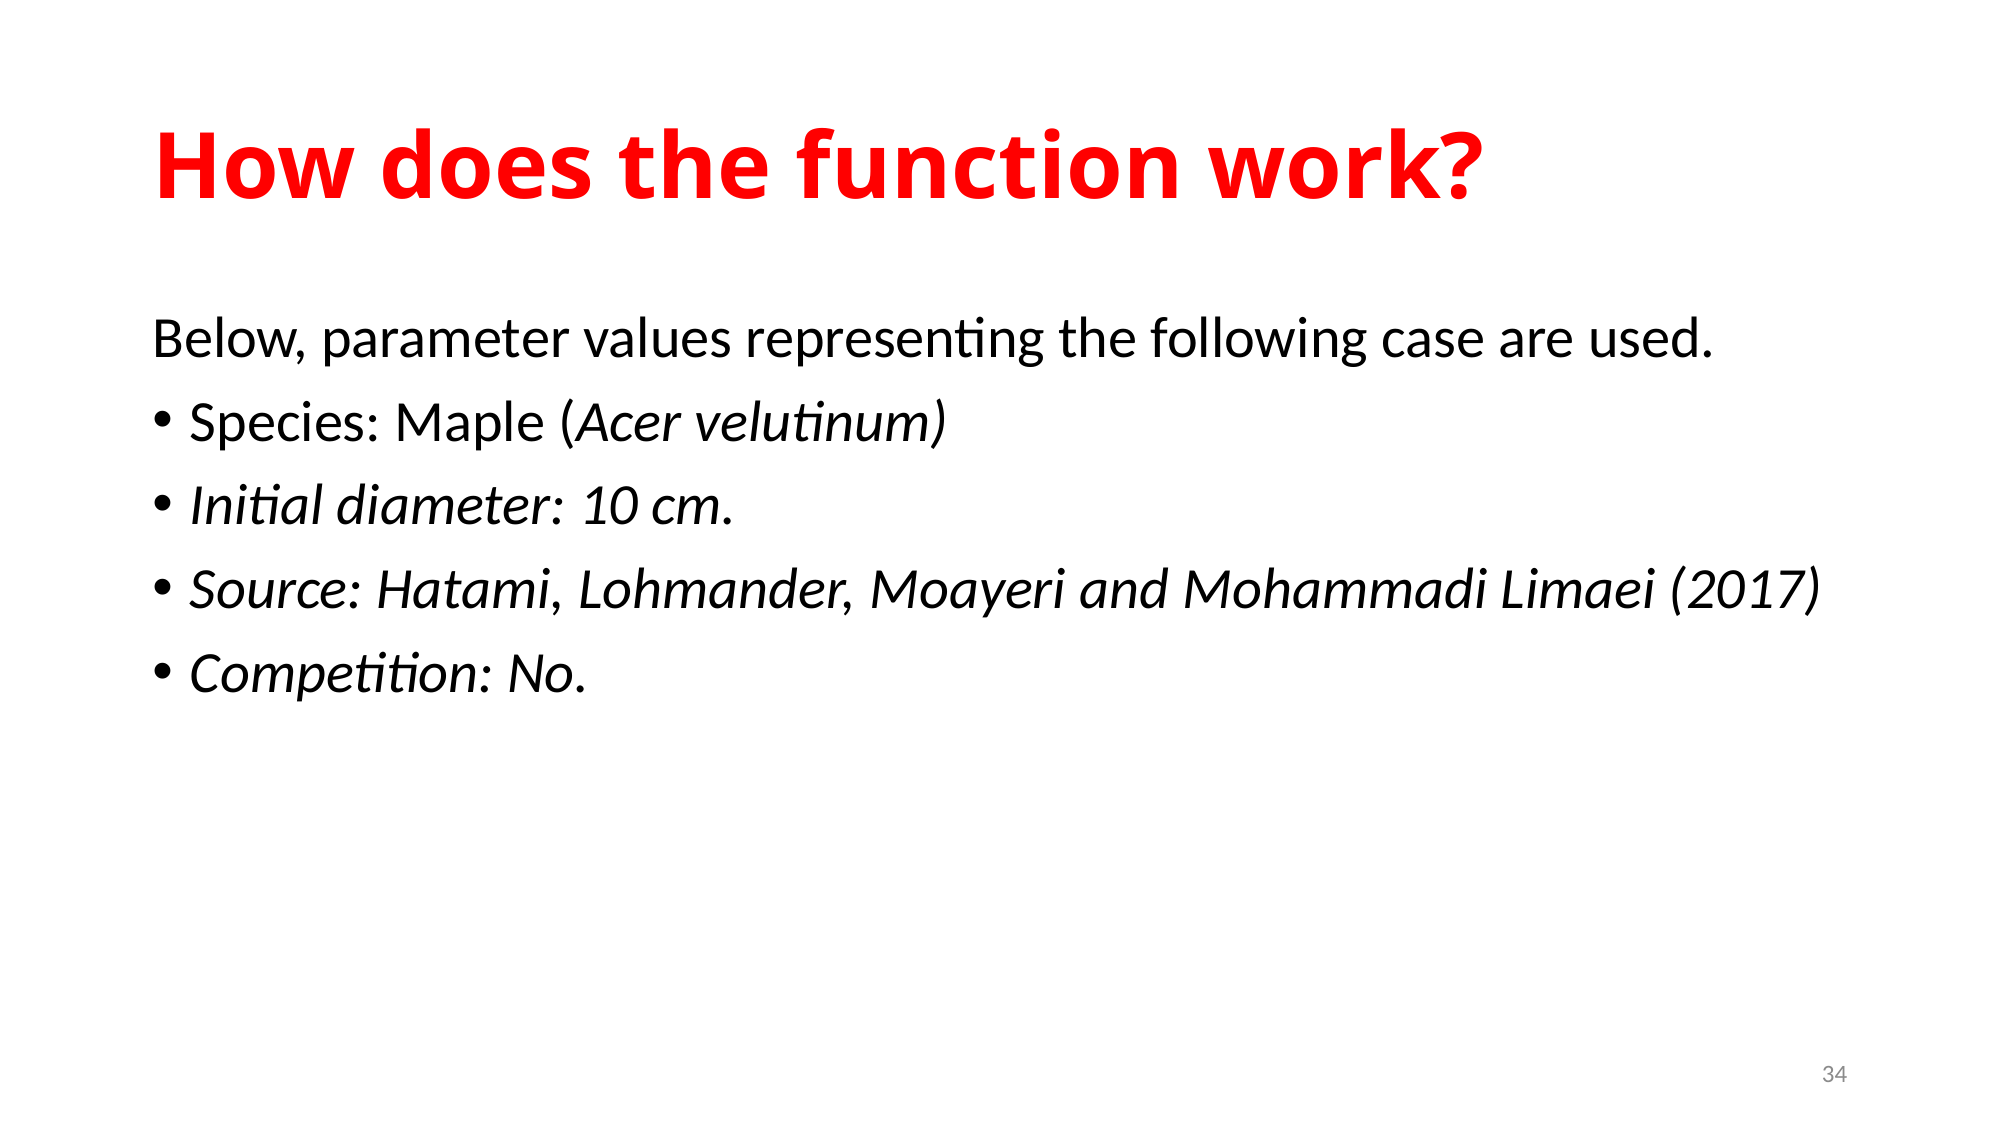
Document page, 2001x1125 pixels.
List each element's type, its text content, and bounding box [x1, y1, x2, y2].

list Below, parameter values representing the following case are used. Species: Maple (Acer velutinum) Initial diameter: 10 cm. Source: Hatami, Lohmander, Moayeri and Mohammadi Limaei (2017) Competition: No. [137, 299, 1863, 1014]
slide_number 34 [1412, 1042, 1863, 1103]
title How does the function work? [137, 59, 1863, 278]
